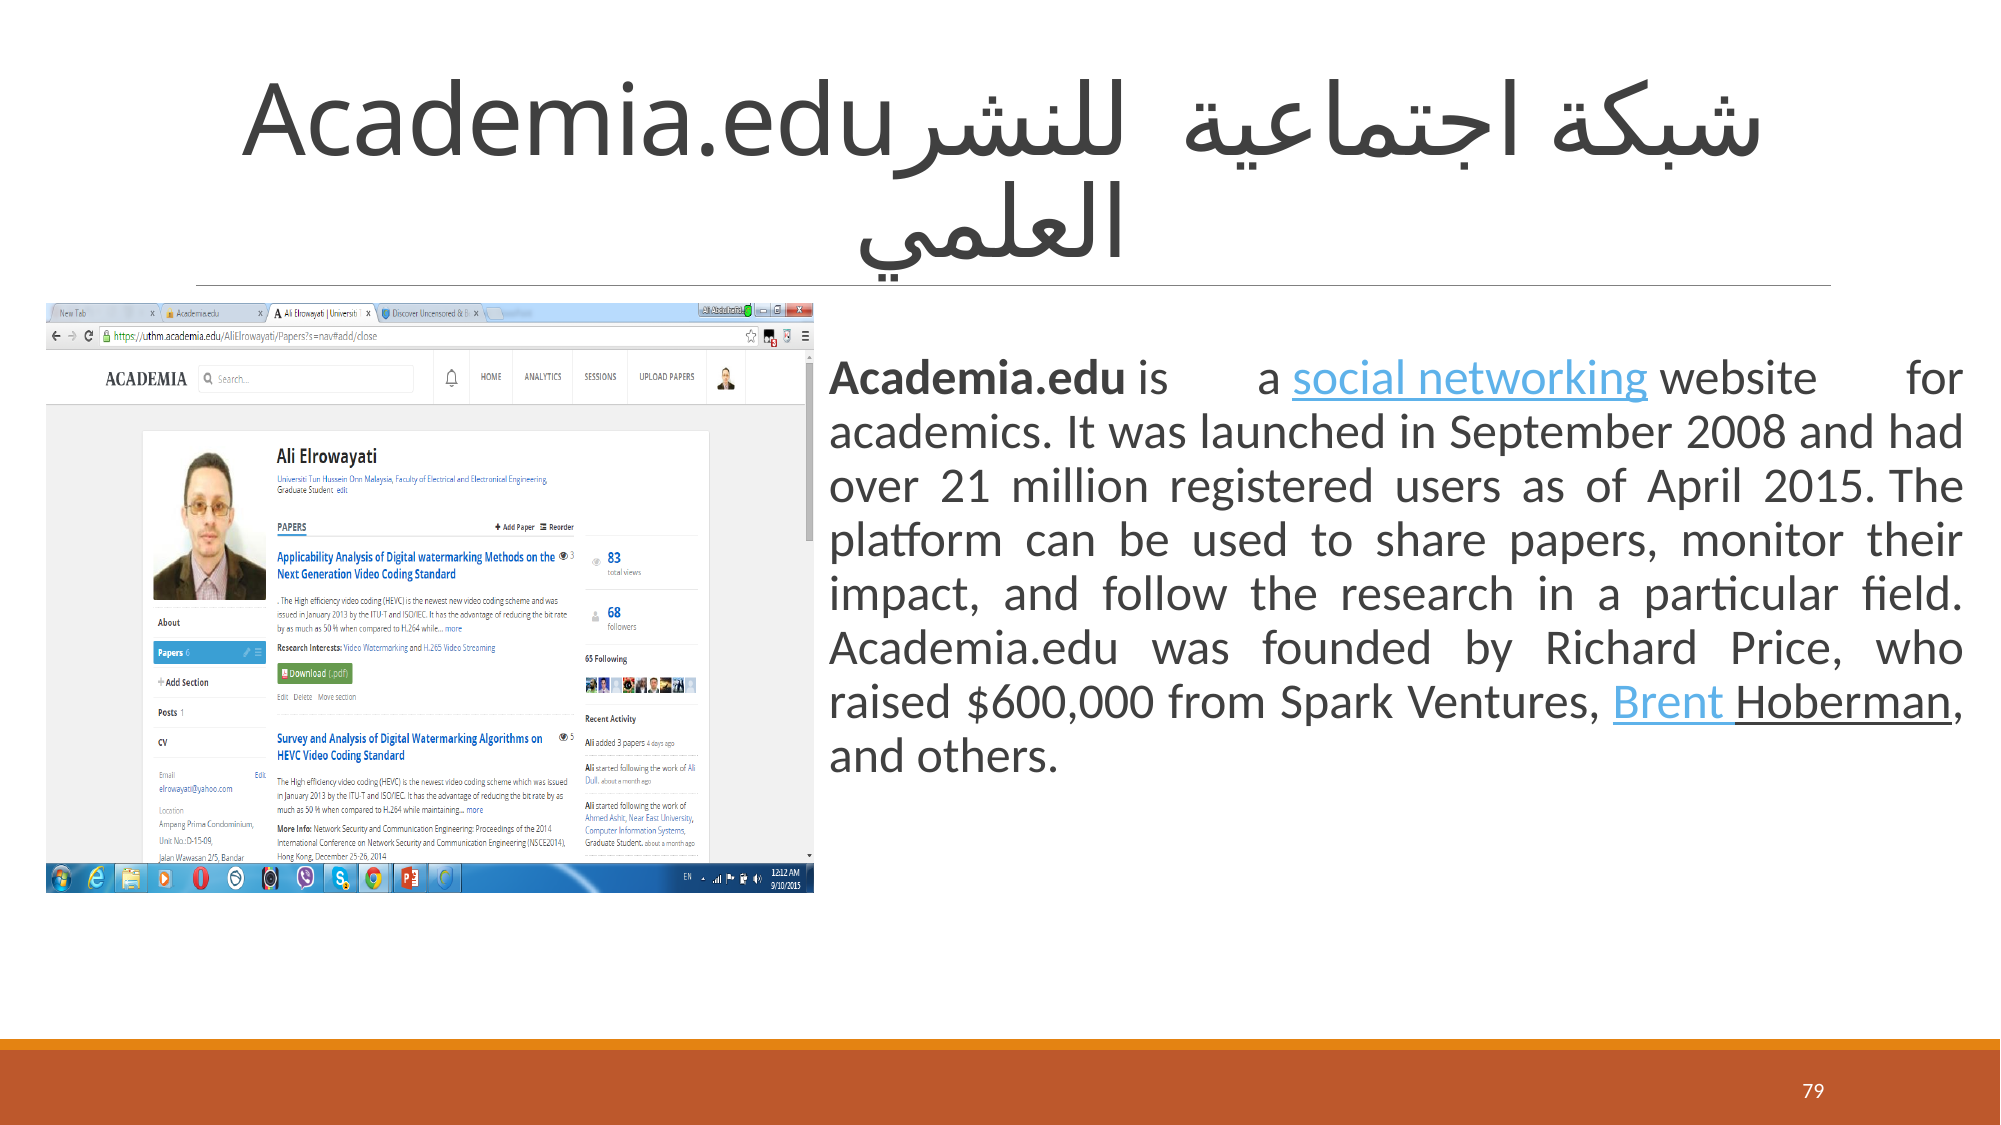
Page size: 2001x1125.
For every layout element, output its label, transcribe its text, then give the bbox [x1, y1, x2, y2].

picture [45, 303, 815, 893]
slide_number 79 [1624, 1059, 1840, 1120]
list Academia.edu is a social networking website for academics. It was launched in September 2008 and had over 21 million registered users as of April 2015. The platform can be used to share papers, monitor their impact, and follow the research in a particular field. Academia.edu was founded by Richard Price, who raised $600,000 from Spark Ventures, Brent Hoberman, and others. [813, 343, 1965, 925]
title Academia.eduشبكة اجتماعية للنشر العلمي [180, 47, 1830, 285]
